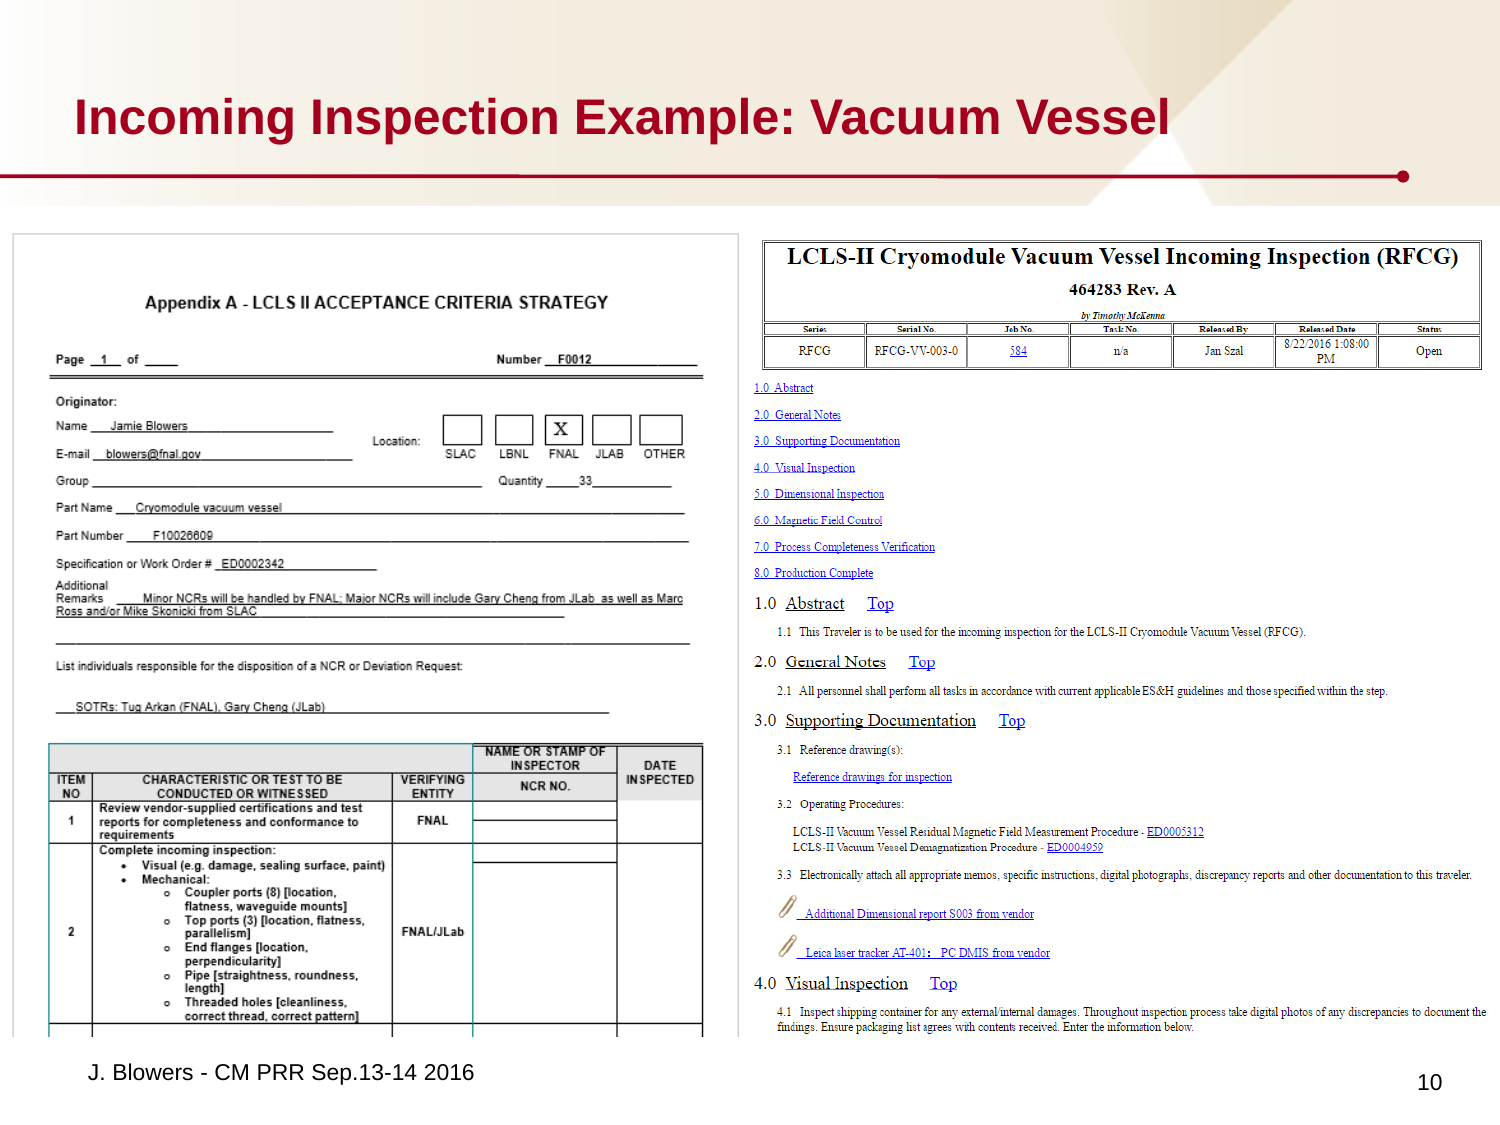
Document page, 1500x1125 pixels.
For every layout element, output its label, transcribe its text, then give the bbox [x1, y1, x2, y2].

picture [749, 238, 1492, 1037]
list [5, 227, 749, 1037]
footer J. Blowers - CM PRR Sep.13-14 2016 [73, 1050, 750, 1102]
slide_number 10 [1405, 1046, 1458, 1125]
picture [0, 0, 1500, 206]
title Incoming Inspection Example: Vacuum Vessel [74, 21, 1404, 145]
